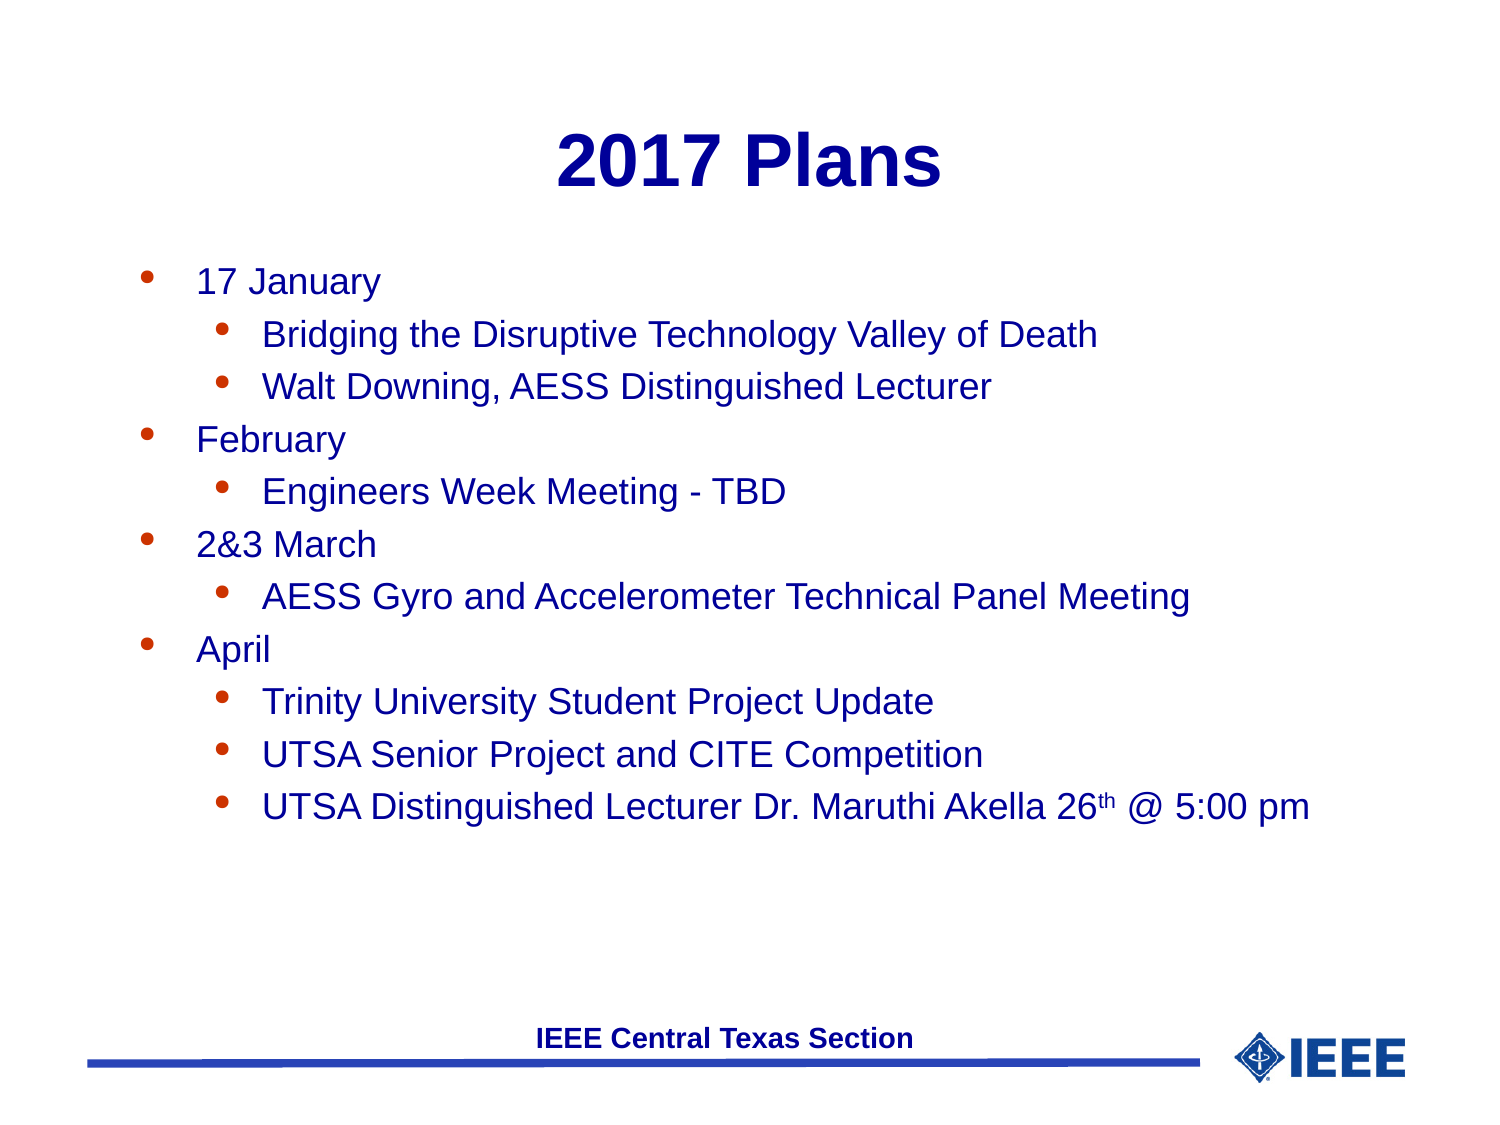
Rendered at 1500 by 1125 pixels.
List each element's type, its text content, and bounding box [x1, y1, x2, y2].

picture [1231, 1030, 1406, 1084]
list 17 January Bridging the Disruptive Technology Valley of Death Walt Downing, AESS Distinguished Lecturer February Engineers Week Meeting - TBD 2&3 March AESS Gyro and Accelerometer Technical Panel Meeting April Trinity University Student Project Update UTSA Senior Project and CITE Competition UTSA Distinguished Lecturer Dr. Maruthi Akella 26th @ 5:00 pm [125, 249, 1450, 925]
title 2017 Plans [112, 62, 1388, 250]
